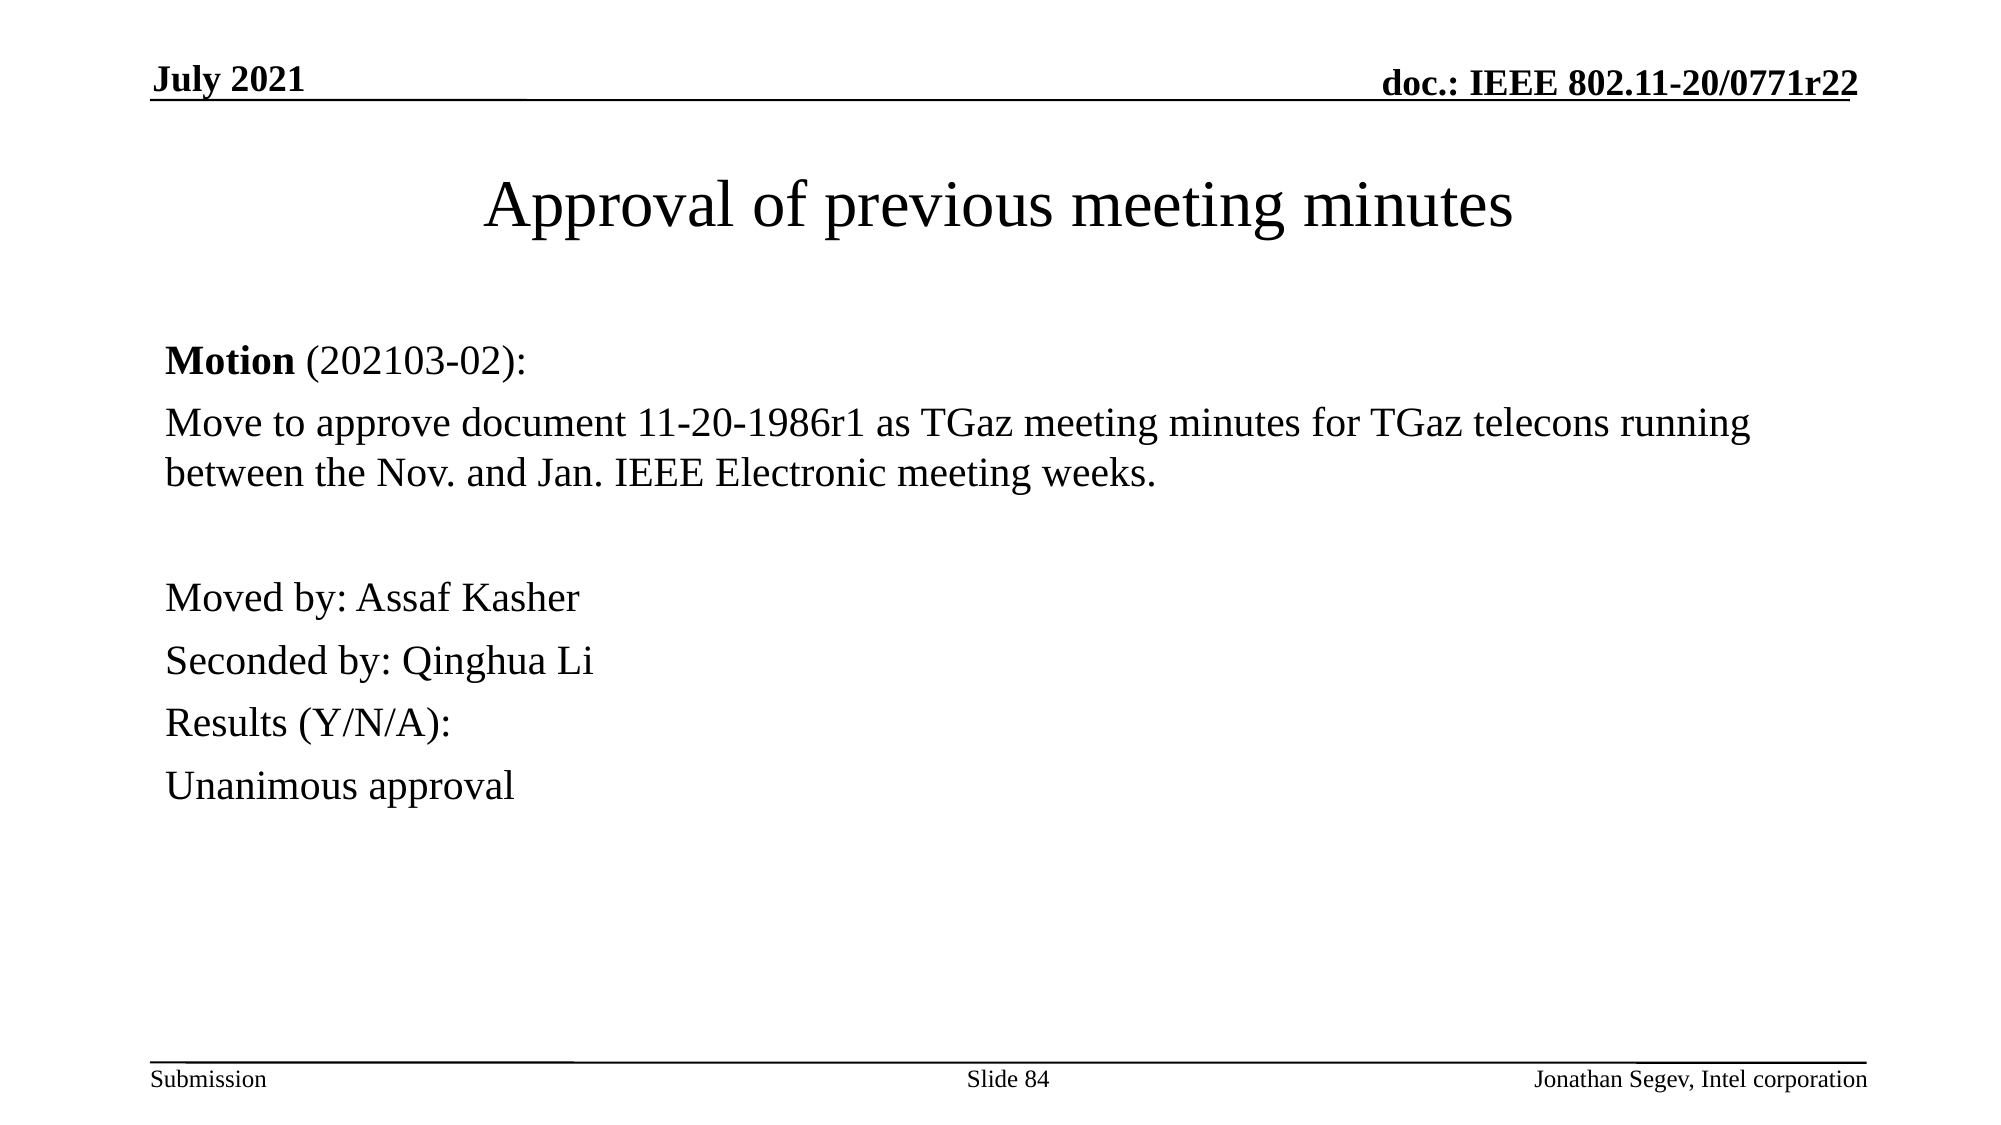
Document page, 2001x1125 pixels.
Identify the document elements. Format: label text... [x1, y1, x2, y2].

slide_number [152, 54, 563, 100]
title Approval of previous meeting minutes [149, 112, 1850, 288]
footer Jonathan Segev, Intel corporation [1171, 1061, 1869, 1093]
slide_number Slide 84 [950, 1061, 1067, 1123]
list Motion (202103-02): Move to approve document 11-20-1986r1 as TGaz meeting minutes for TGaz telecons running between the Nov. and Jan. IEEE Electronic meeting weeks. Moved by: Assaf Kasher Seconded by: Qinghua Li Results (Y/N/A): Unanimous approval [149, 324, 1850, 1000]
